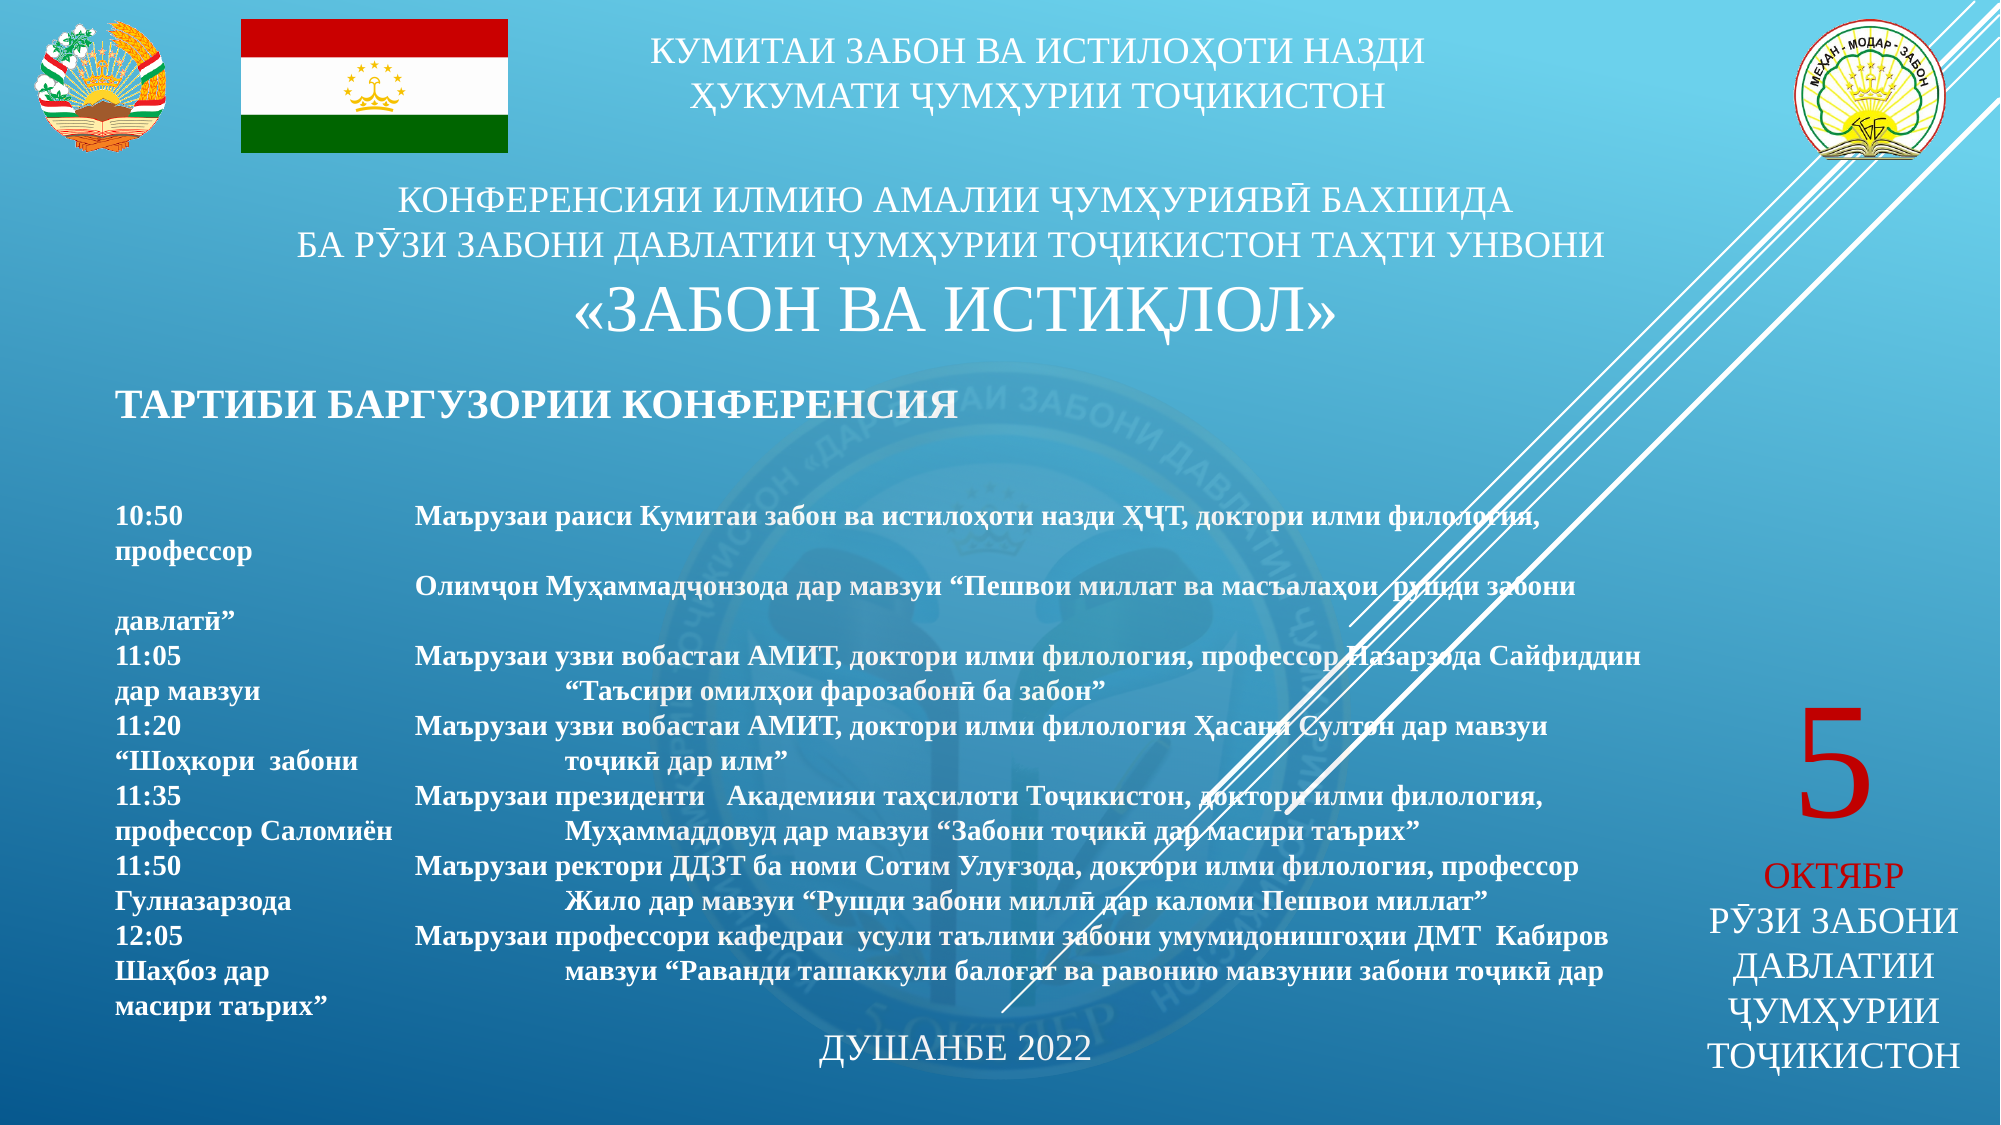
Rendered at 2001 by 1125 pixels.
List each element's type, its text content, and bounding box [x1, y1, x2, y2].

text_box ТАРТИБИ БАРГУЗОРИИ КОНФЕРЕНСИЯ 10:50 Маърузаи раиси Кумитаи забон ва истилоҳоти назди ҲҶТ, доктори илми филология, профессор Олимҷон Муҳаммадҷонзода дар мавзуи “Пешвои миллат ва масъалаҳои рушди забони давлатӣ” 11:05 Маърузаи узви вобастаи АМИТ, доктори илми филология, профессор Назарзода Сайфиддин дар мавзуи “Таъсири омилҳои фарозабонӣ ба забон” 11:20 Маърузаи узви вобастаи АМИТ, доктори илми филология Ҳасани Султон дар мавзуи “Шоҳкори забони тоҷикӣ дар илм” 11:35 Маърузаи президенти Академияи таҳсилоти Тоҷикистон, доктори илми филология, профессор Саломиён Муҳаммаддовуд дар мавзуи “Забони тоҷикӣ дар масири таърих” 11:50 Маърузаи ректори ДДЗТ ба номи Сотим Улуғзода, доктори илми филология, профессор Гулназарзода Жило дар мавзуи “Рушди забони миллӣ дар каломи Пешвои миллат” 12:05 Маърузаи профессори кафедраи усули таълими забони умумидонишгоҳии ДМТ Кабиров Шаҳбоз дар мавзуи “Раванди ташаккули балоғат ва равонию мавзунии забони тоҷикӣ дар масири таърих” [99, 369, 633, 1079]
text_box КОНФЕРЕНСИЯИ ИЛМИЮ АМАЛИИ ҶУМҲУРИЯВӢ БАХШИДА БА РӮЗИ ЗАБОНИ ДАВЛАТИИ ҶУМҲУРИИ ТОҶИКИСТОН ТАҲТИ УНВОНИ «ЗАБОН ВА ИСТИҚЛОЛ» [109, 167, 1803, 352]
picture [1792, 18, 1947, 161]
text_box ТАРТИБИ БАРГУЗОРИИ КОНФЕРЕНСИЯ 10:50 Маърузаи раиси Кумитаи забон ва истилоҳоти назди ҲҶТ, доктори илми филология, профессор Олимҷон Муҳаммадҷонзода дар мавзуи “Пешвои миллат ва масъалаҳои рушди забони давлатӣ” 11:05 Маърузаи узви вобастаи АМИТ, доктори илми филология, профессор Назарзода Сайфиддин дар мавзуи “Таъсири омилҳои фарозабонӣ ба забон” 11:20 Маърузаи узви вобастаи АМИТ, доктори илми филология Ҳасани Султон дар мавзуи “Шоҳкори забони тоҷикӣ дар илм” 11:35 Маърузаи президенти Академияи таҳсилоти Тоҷикистон, доктори илми филология, профессор Саломиён Муҳаммаддовуд дар мавзуи “Забони тоҷикӣ дар масири таърих” 11:50 Маърузаи ректори ДДЗТ ба номи Сотим Улуғзода, доктори илми филология, профессор Гулназарзода Жило дар мавзуи “Рушди забони миллӣ дар каломи Пешвои миллат” 12:05 Маърузаи профессори кафедраи усули таълими забони умумидонишгоҳии ДМТ Кабиров Шаҳбоз дар мавзуи “Раванди ташаккули балоғат ва равонию мавзунии забони тоҷикӣ дар масири таърих” [1367, 369, 1697, 1079]
text_box 5 ОКТЯБР РӮЗИ ЗАБОНИ ДАВЛАТИИ ҶУМҲУРИИ ТОҶИКИСТОН [1649, 643, 2000, 1084]
picture [32, 18, 168, 153]
picture [633, 353, 1367, 1087]
text_box КУМИТАИ ЗАБОН ВА ИСТИЛОҲОТИ НАЗДИ ҲУКУМАТИ ҶУМҲУРИИ ТОҶИКИСТОН [509, 19, 1792, 124]
picture [241, 18, 509, 153]
